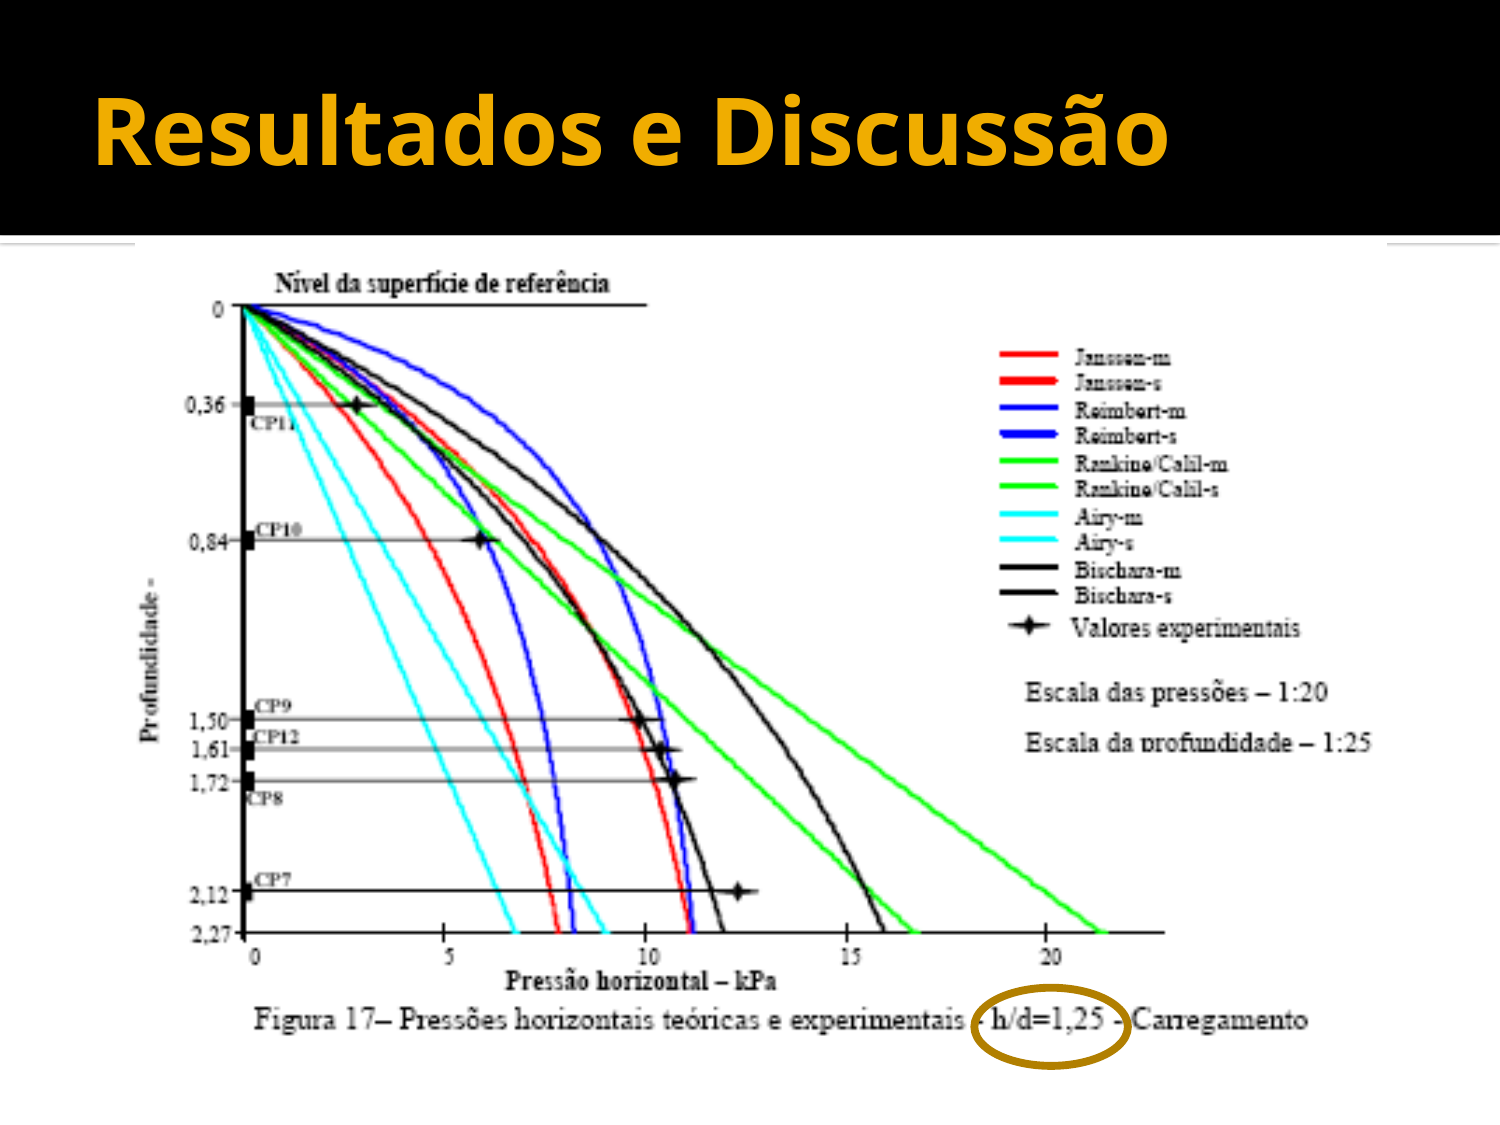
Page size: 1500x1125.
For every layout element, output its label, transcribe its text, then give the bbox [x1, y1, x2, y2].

text_box [989, 1055, 1113, 1070]
title Resultados e Discussão [75, 25, 1425, 231]
picture [135, 243, 1387, 1047]
